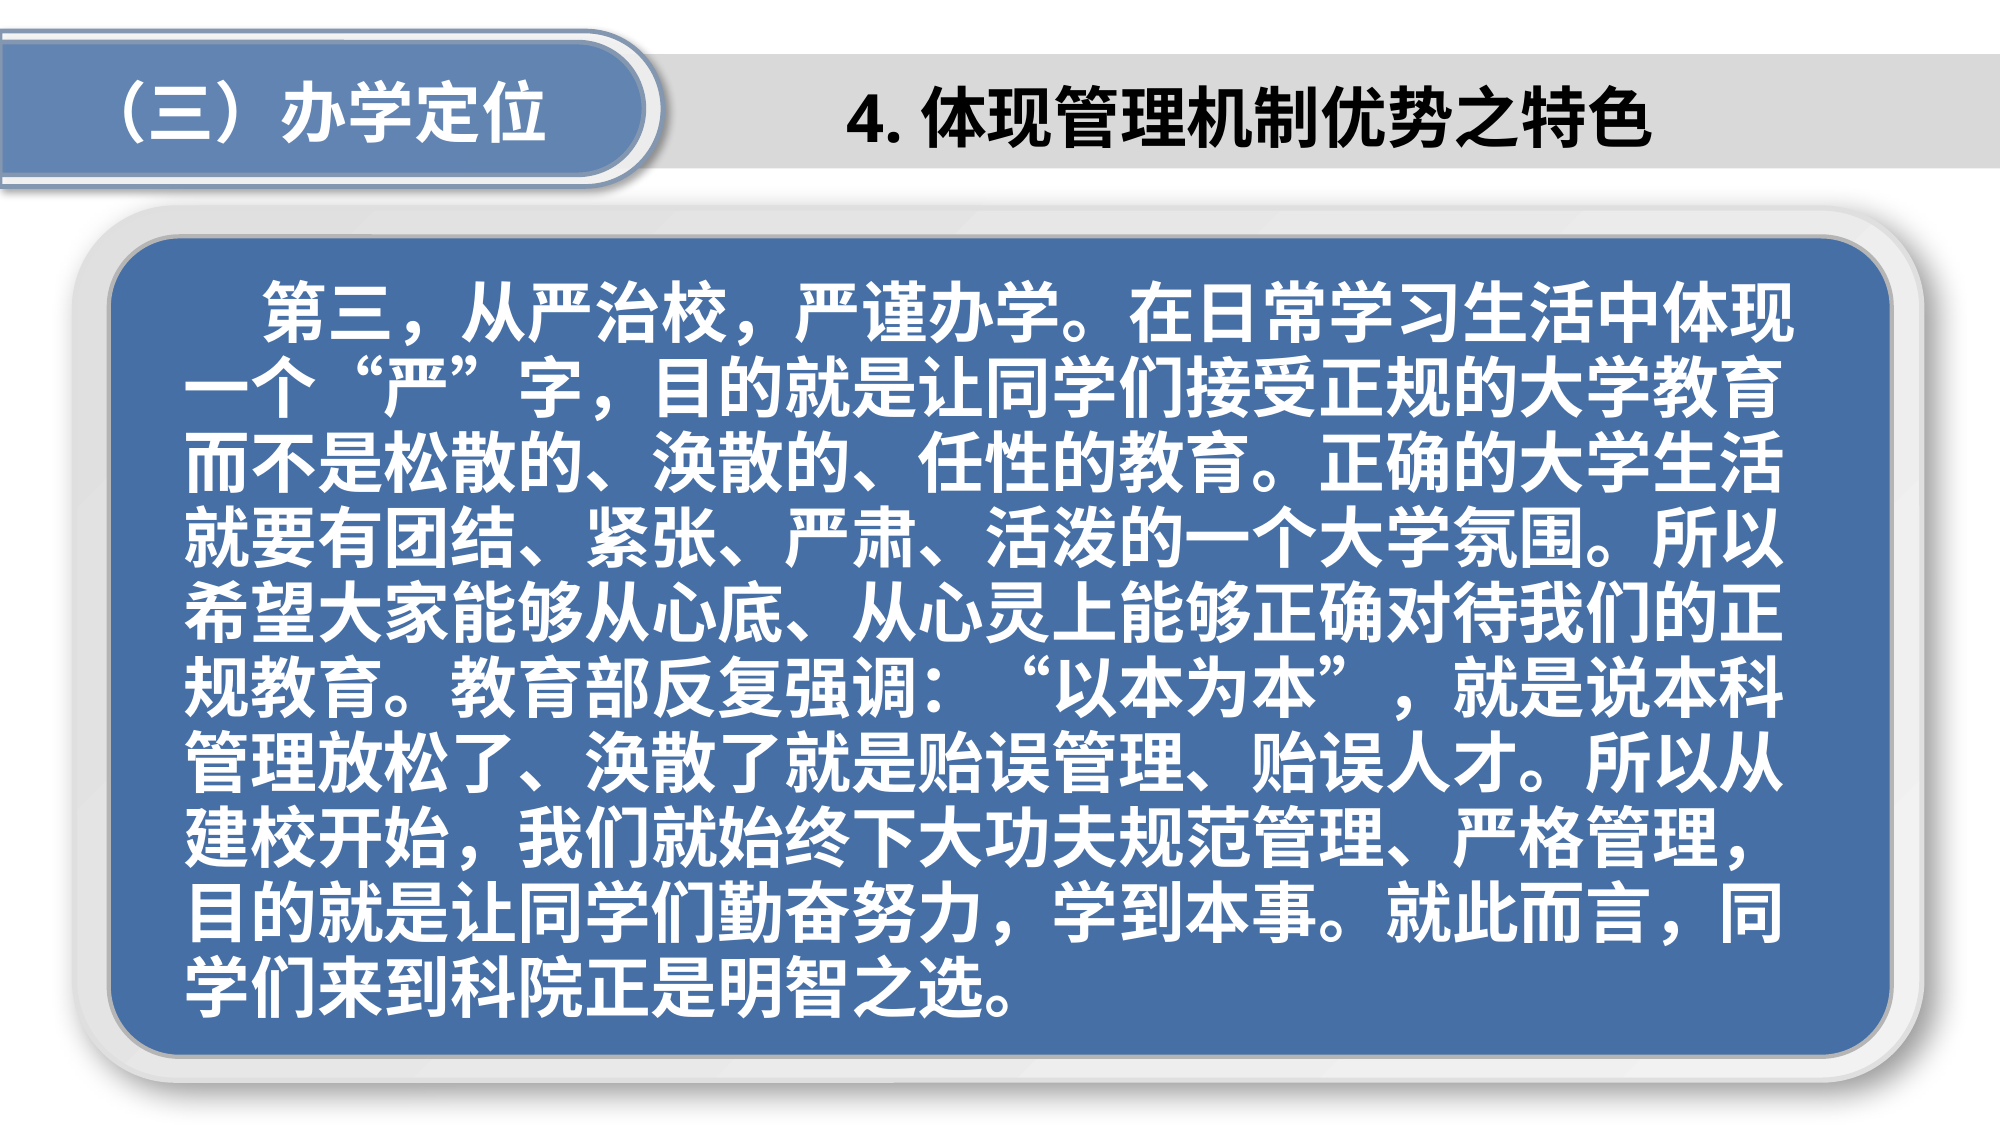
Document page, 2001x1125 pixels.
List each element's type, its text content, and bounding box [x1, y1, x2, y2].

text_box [0, 30, 663, 187]
text_box [663, 53, 2000, 169]
text_box [107, 235, 1893, 1058]
text_box 4.体现管理机制优势之特色 [832, 68, 1824, 164]
text_box [73, 206, 1923, 1082]
text_box 第三，从严治校，严谨办学。在日常学习生活中体现一个“严”字，目的就是让同学们接受正规的大学教育而不是松散的、涣散的、任性的教育。正确的大学生活就要有团结、紧张、严肃、活泼的一个大学氛围。所以希望大家能够从心底、从心灵上能够正确对待我们的正规教育。教育部反复强调：“以本为本”，就是说本科管理放松了、涣散了就是贻误管理、贻误人才。所以从建校开始，我们就始终下大功夫规范管理、严格管理，目的就是让同学们勤奋努力，学到本事。就此而言，同学们来到科院正是明智之选。 [169, 268, 1845, 1034]
